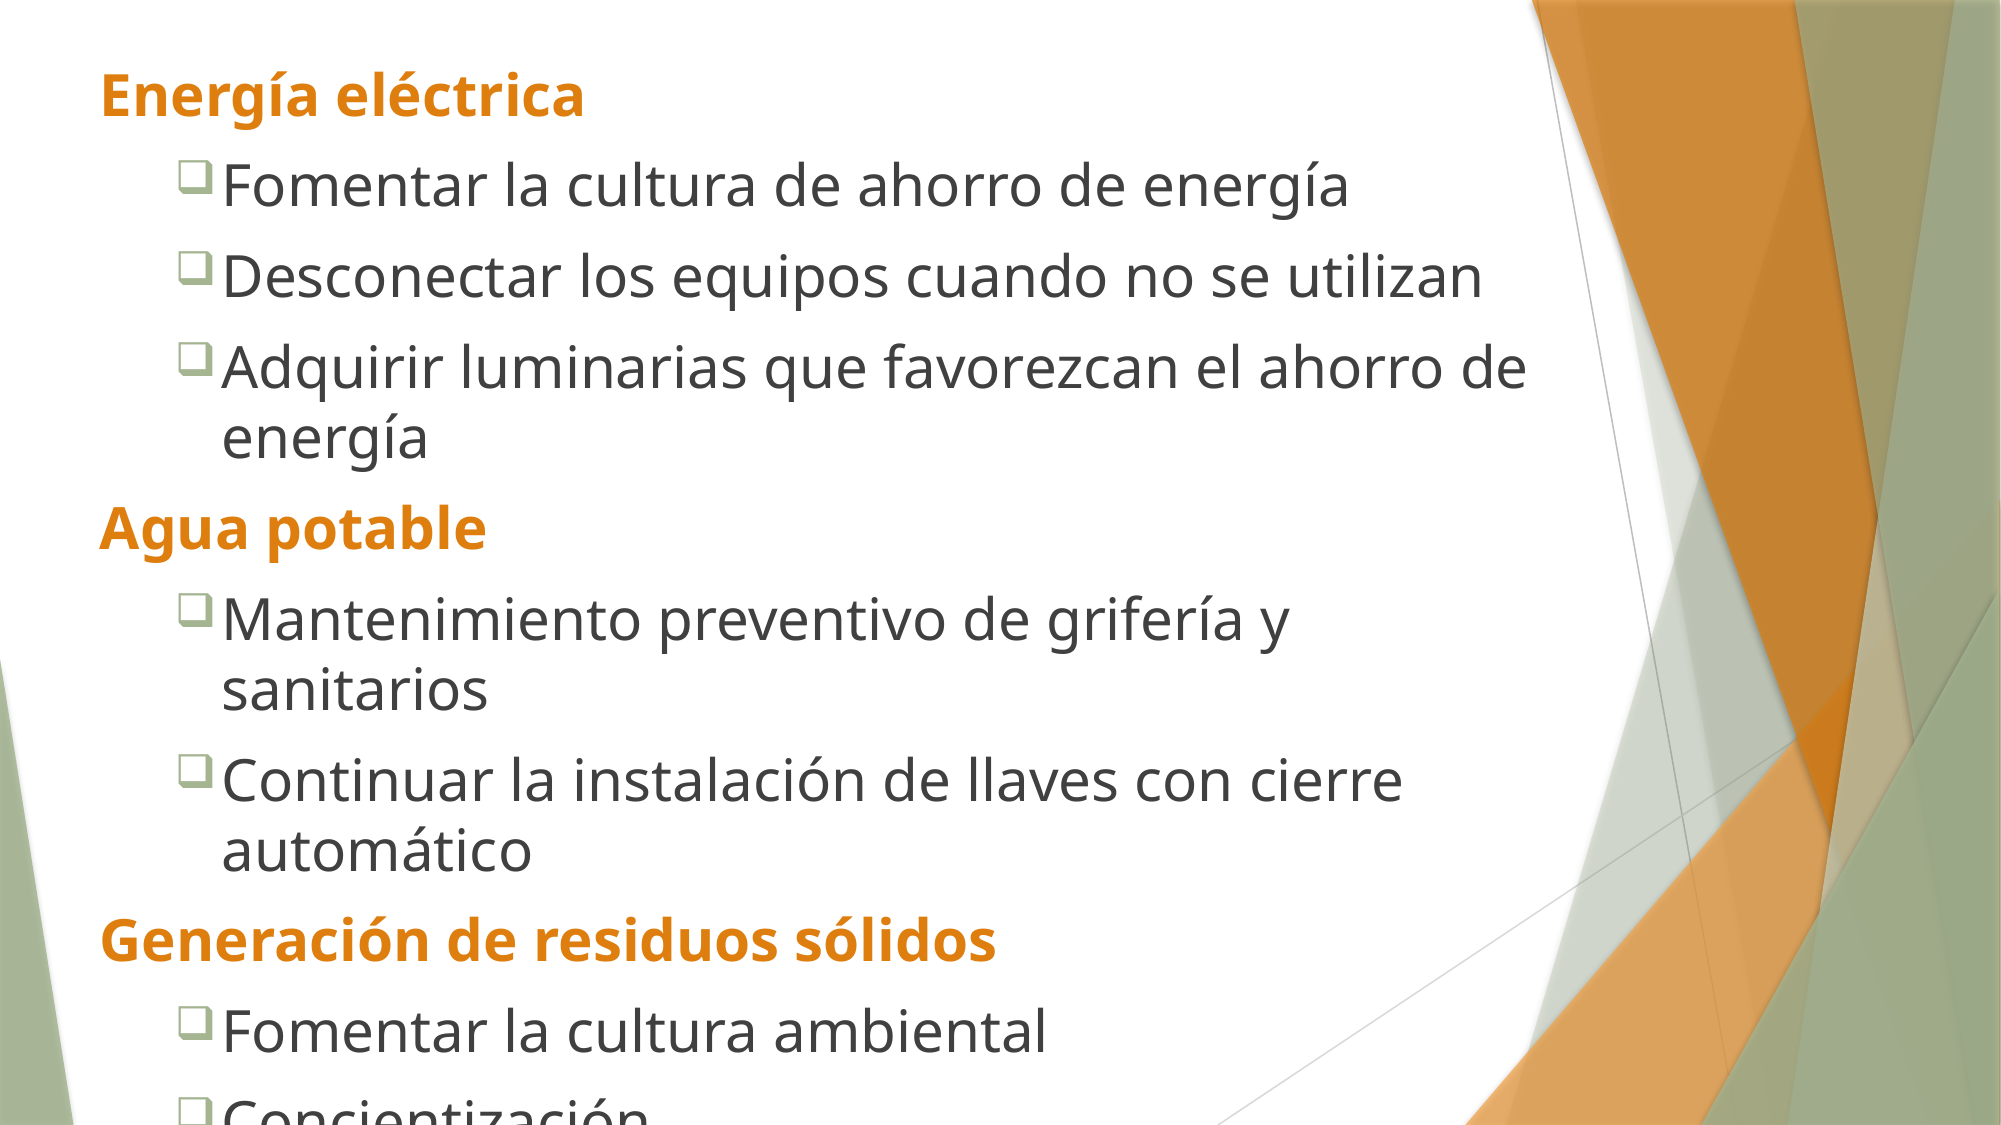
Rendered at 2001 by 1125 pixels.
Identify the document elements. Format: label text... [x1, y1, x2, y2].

list Energía eléctrica Fomentar la cultura de ahorro de energía Desconectar los equipos cuando no se utilizan Adquirir luminarias que favorezcan el ahorro de energía Agua potable Mantenimiento preventivo de grifería y sanitarios Continuar la instalación de llaves con cierre automático Generación de residuos sólidos Fomentar la cultura ambiental Concientización [84, 50, 1549, 1107]
